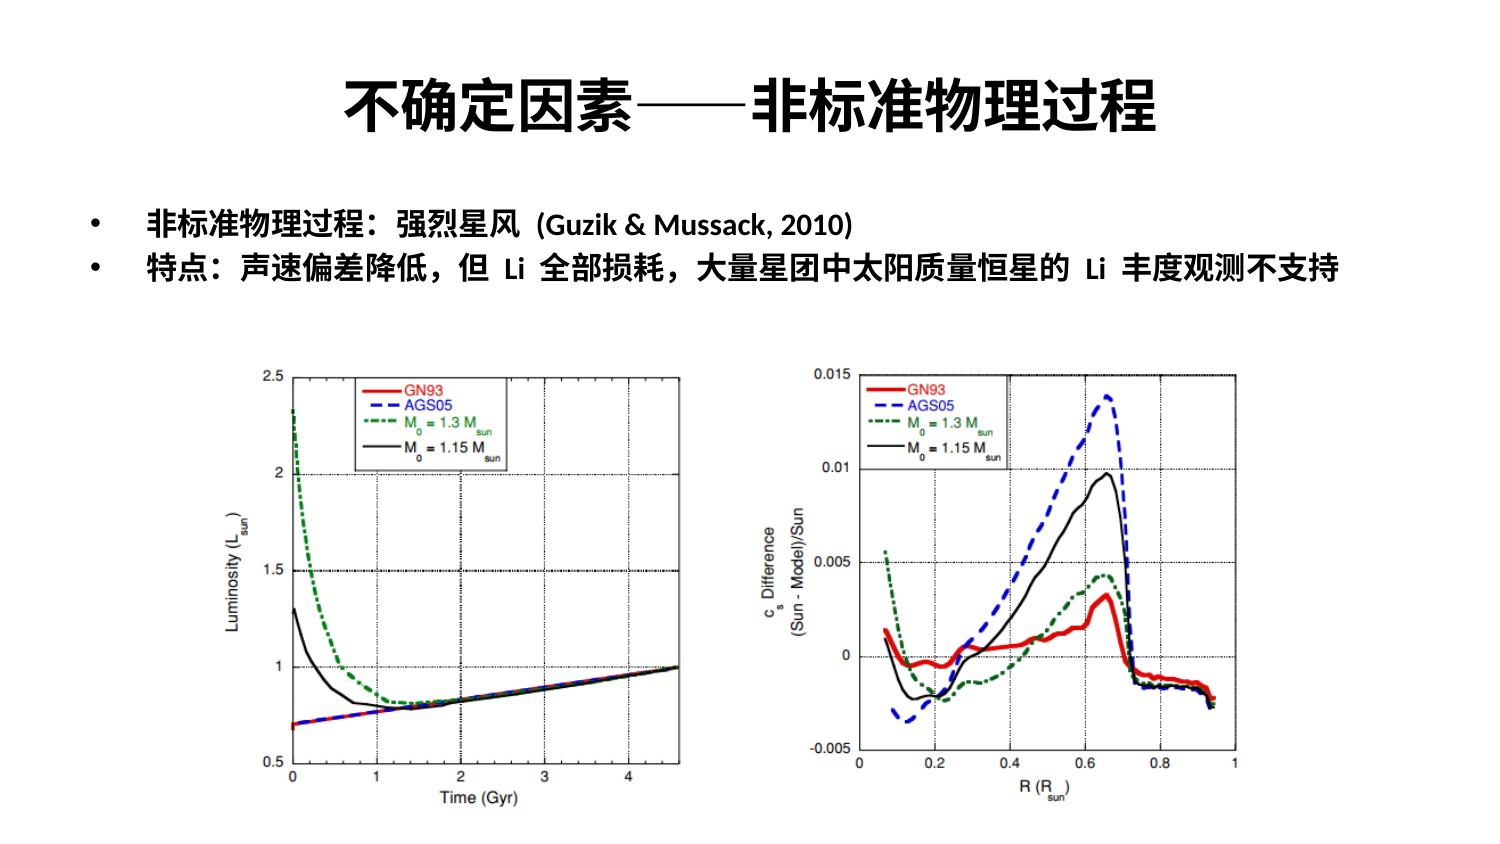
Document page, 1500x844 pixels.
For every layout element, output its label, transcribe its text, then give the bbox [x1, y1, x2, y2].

picture [215, 350, 709, 810]
list 非标准物理过程：强烈星风 (Guzik & Mussack, 2010) 特点：声速偏差降低，但 Li 全部损耗，大量星团中太阳质量恒星的 Li 丰度观测不支持 [75, 196, 1424, 794]
picture [751, 356, 1265, 811]
title 不确定因素——非标准物理过程 [75, 33, 1425, 175]
